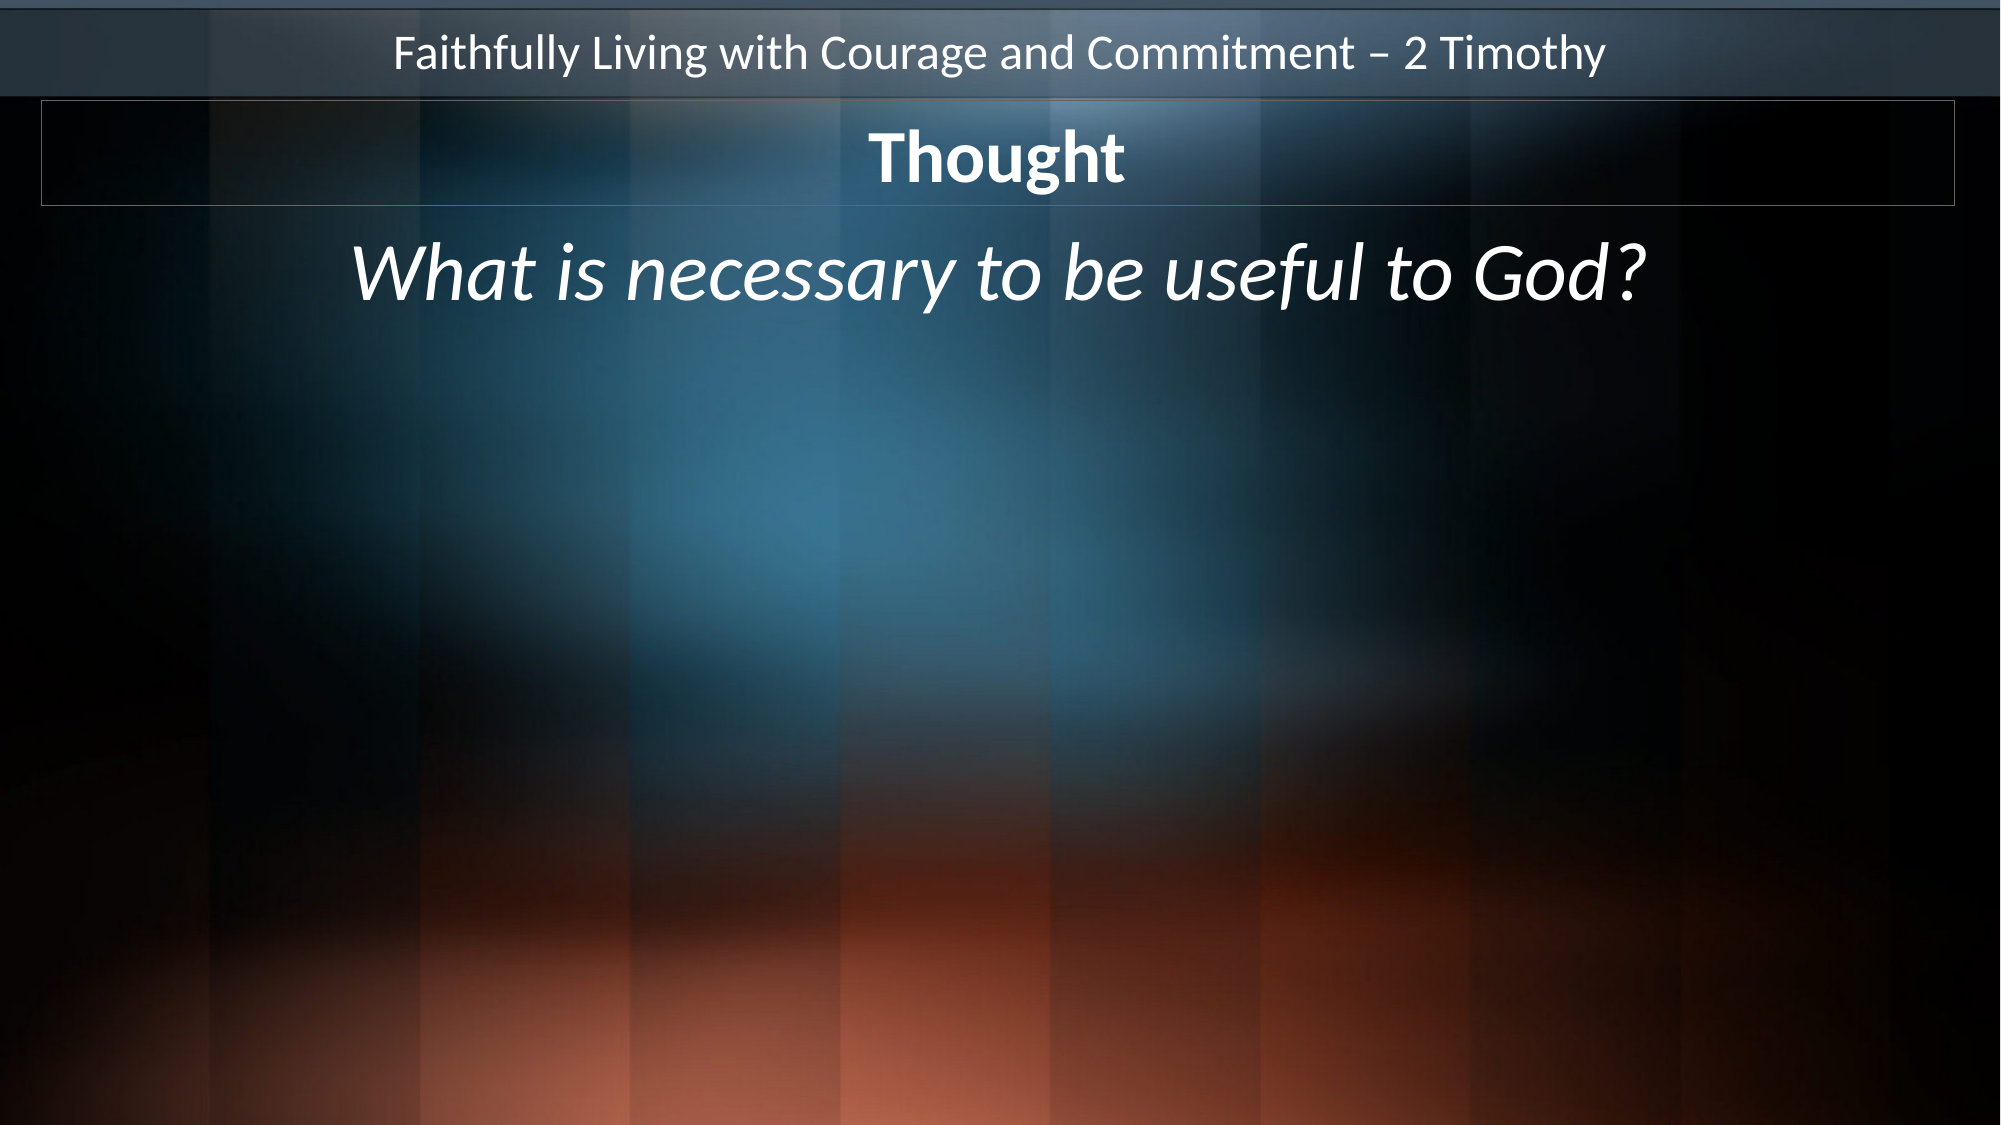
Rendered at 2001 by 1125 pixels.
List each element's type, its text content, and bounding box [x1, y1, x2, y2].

text_box What is necessary to be useful to God? [43, 209, 1957, 325]
picture [0, 0, 2001, 1125]
text_box Thought [41, 100, 1955, 206]
subtitle Faithfully Living with Courage and Commitment – 2 Timothy [249, 18, 1750, 100]
